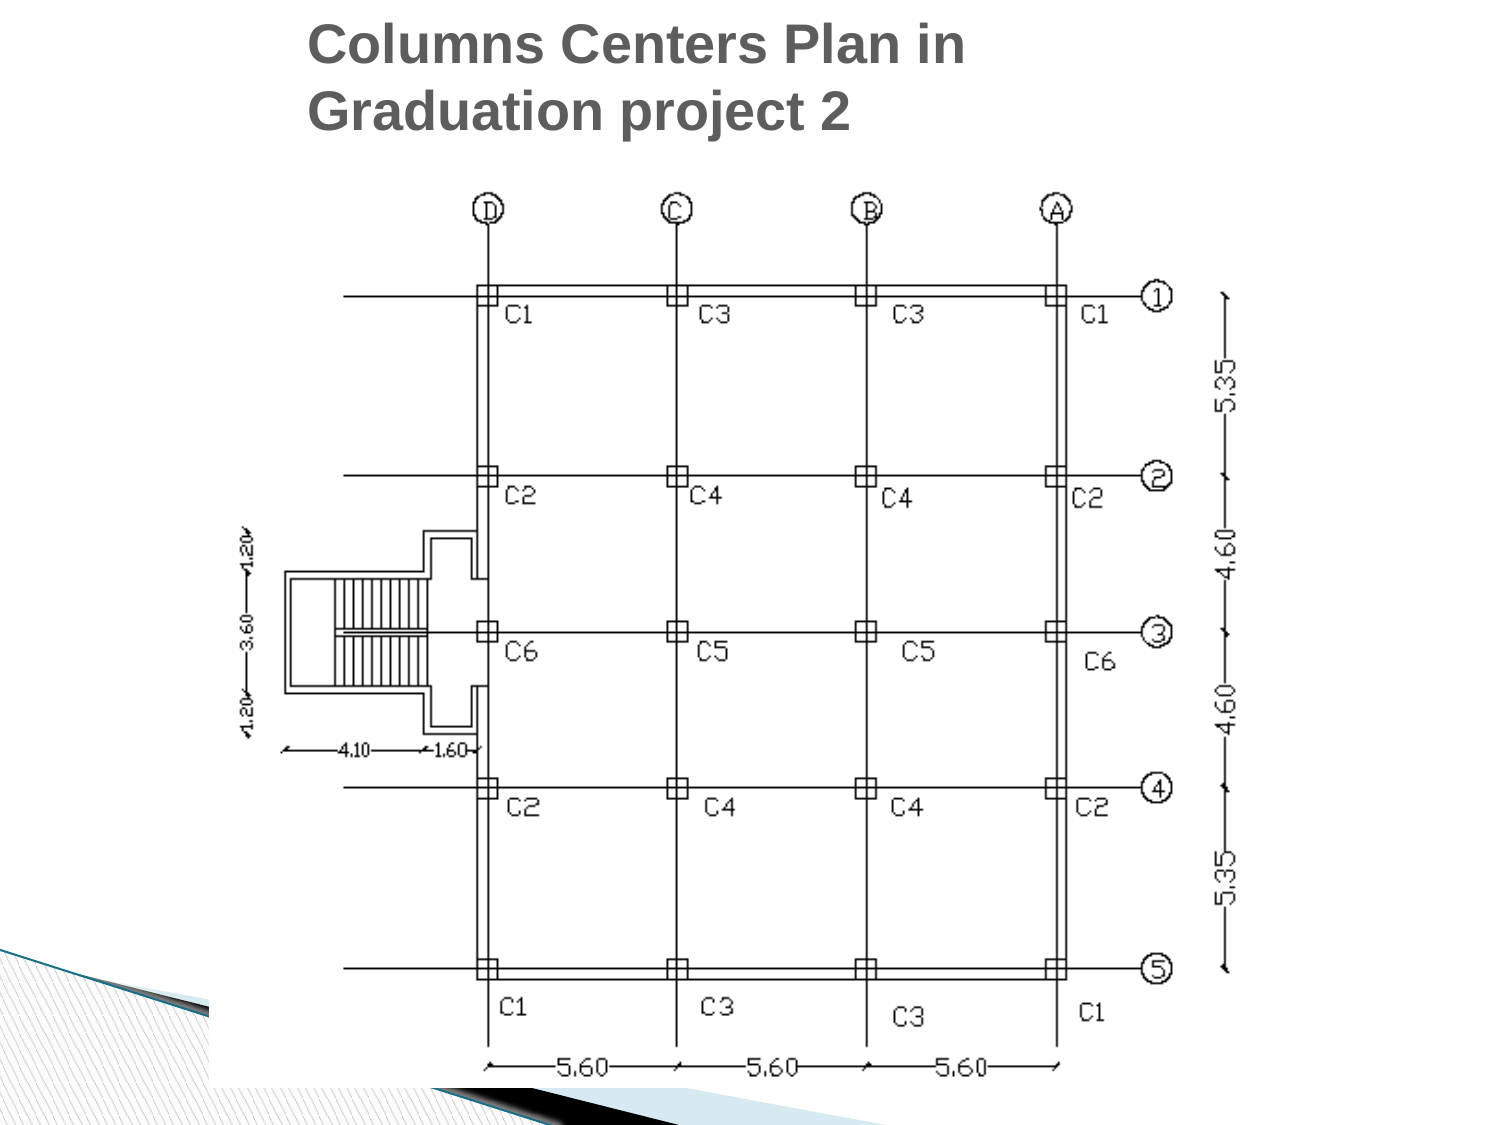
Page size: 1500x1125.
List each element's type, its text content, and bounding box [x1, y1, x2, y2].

text_box Columns Centers Plan in Graduation project 2 [300, 0, 1163, 150]
picture [209, 176, 1254, 1088]
